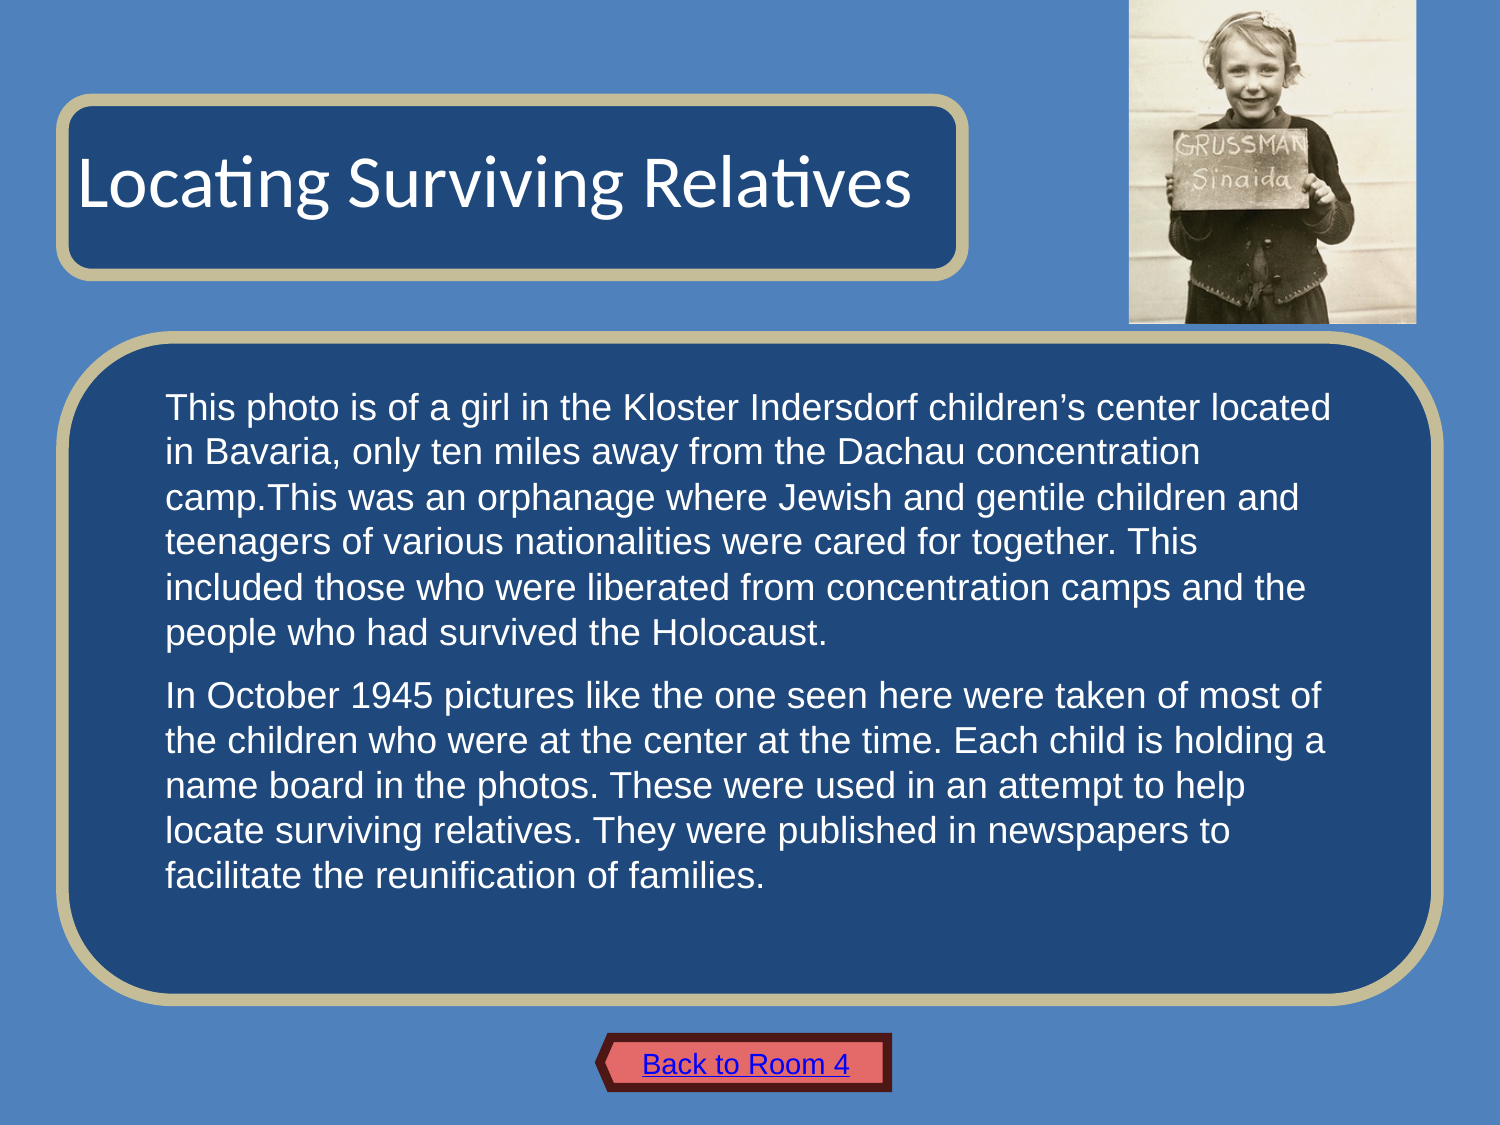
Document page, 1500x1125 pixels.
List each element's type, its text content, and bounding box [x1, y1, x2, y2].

text_box [62, 337, 1438, 1000]
title Locating Surviving Relatives [62, 125, 1064, 250]
text_box Back to Room 4 [599, 1037, 888, 1088]
text_box [62, 99, 963, 125]
text_box This photo is of a girl in the Kloster Indersdorf children’s center located in Bavaria, only ten miles away from the Dachau concentration camp.This was an orphanage where Jewish and gentile children and teenagers of various nationalities were cared for together. This included those who were liberated from concentration camps and the people who had survived the Holocaust. In October 1945 pictures like the one seen here were taken of most of the children who were at the center at the time. Each child is holding a name board in the photos. These were used in an attempt to help locate surviving relatives. They were published in newspapers to facilitate the reunification of families. [149, 374, 1363, 976]
picture [1128, 0, 1417, 324]
text_box [62, 250, 963, 275]
text_box [0, 0, 1500, 1125]
